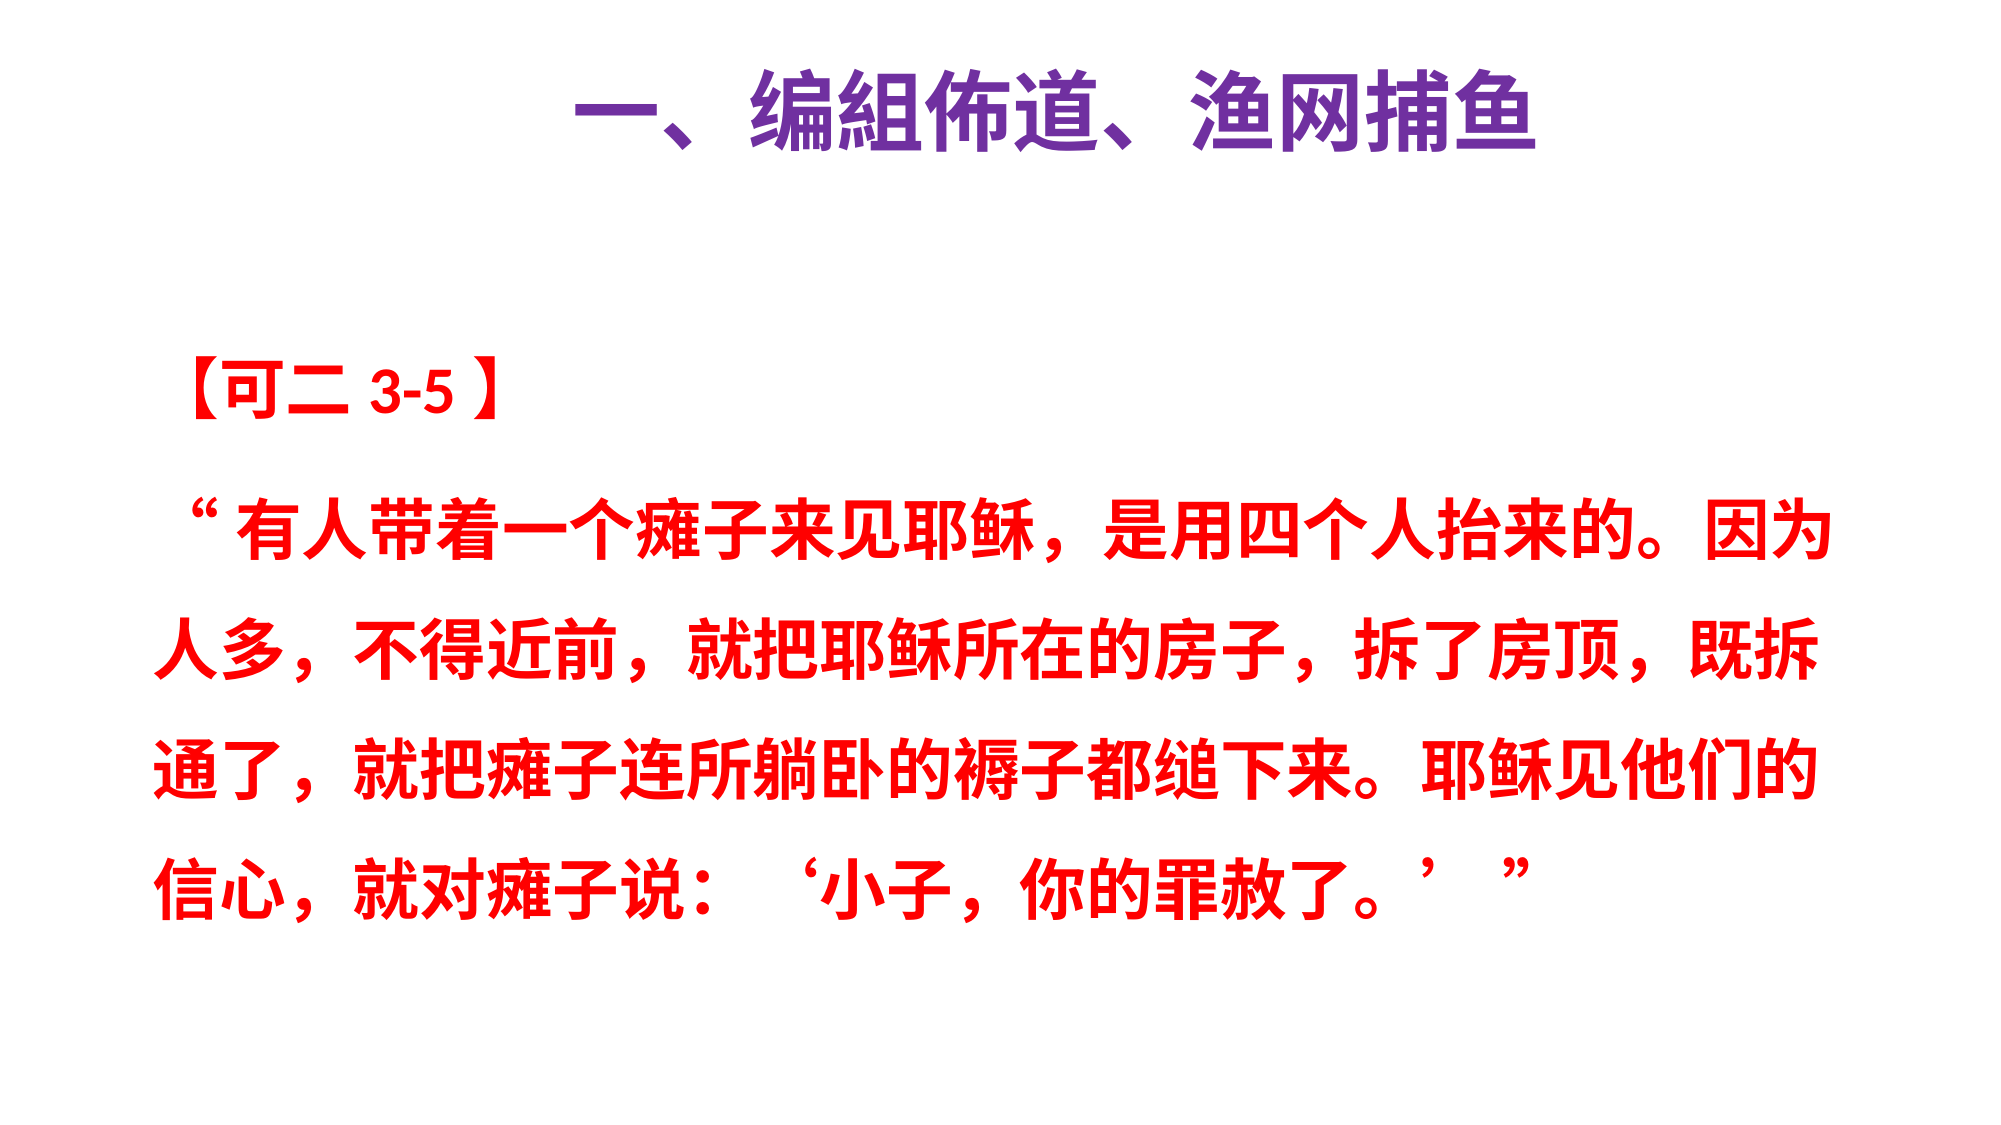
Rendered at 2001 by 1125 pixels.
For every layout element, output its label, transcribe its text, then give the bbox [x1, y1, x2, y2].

title 一、编組佈道、渔网捕鱼 [137, 59, 1863, 278]
list 【可二3-5】 “有人带着一个瘫子来见耶稣，是用四个人抬来的。因为人多，不得近前，就把耶稣所在的房子，拆了房顶，既拆通了，就把瘫子连所躺卧的褥子都缒下来。耶稣见他们的信心，就对瘫子说：‘小子，你的罪赦了。’ ” [137, 299, 1863, 1014]
